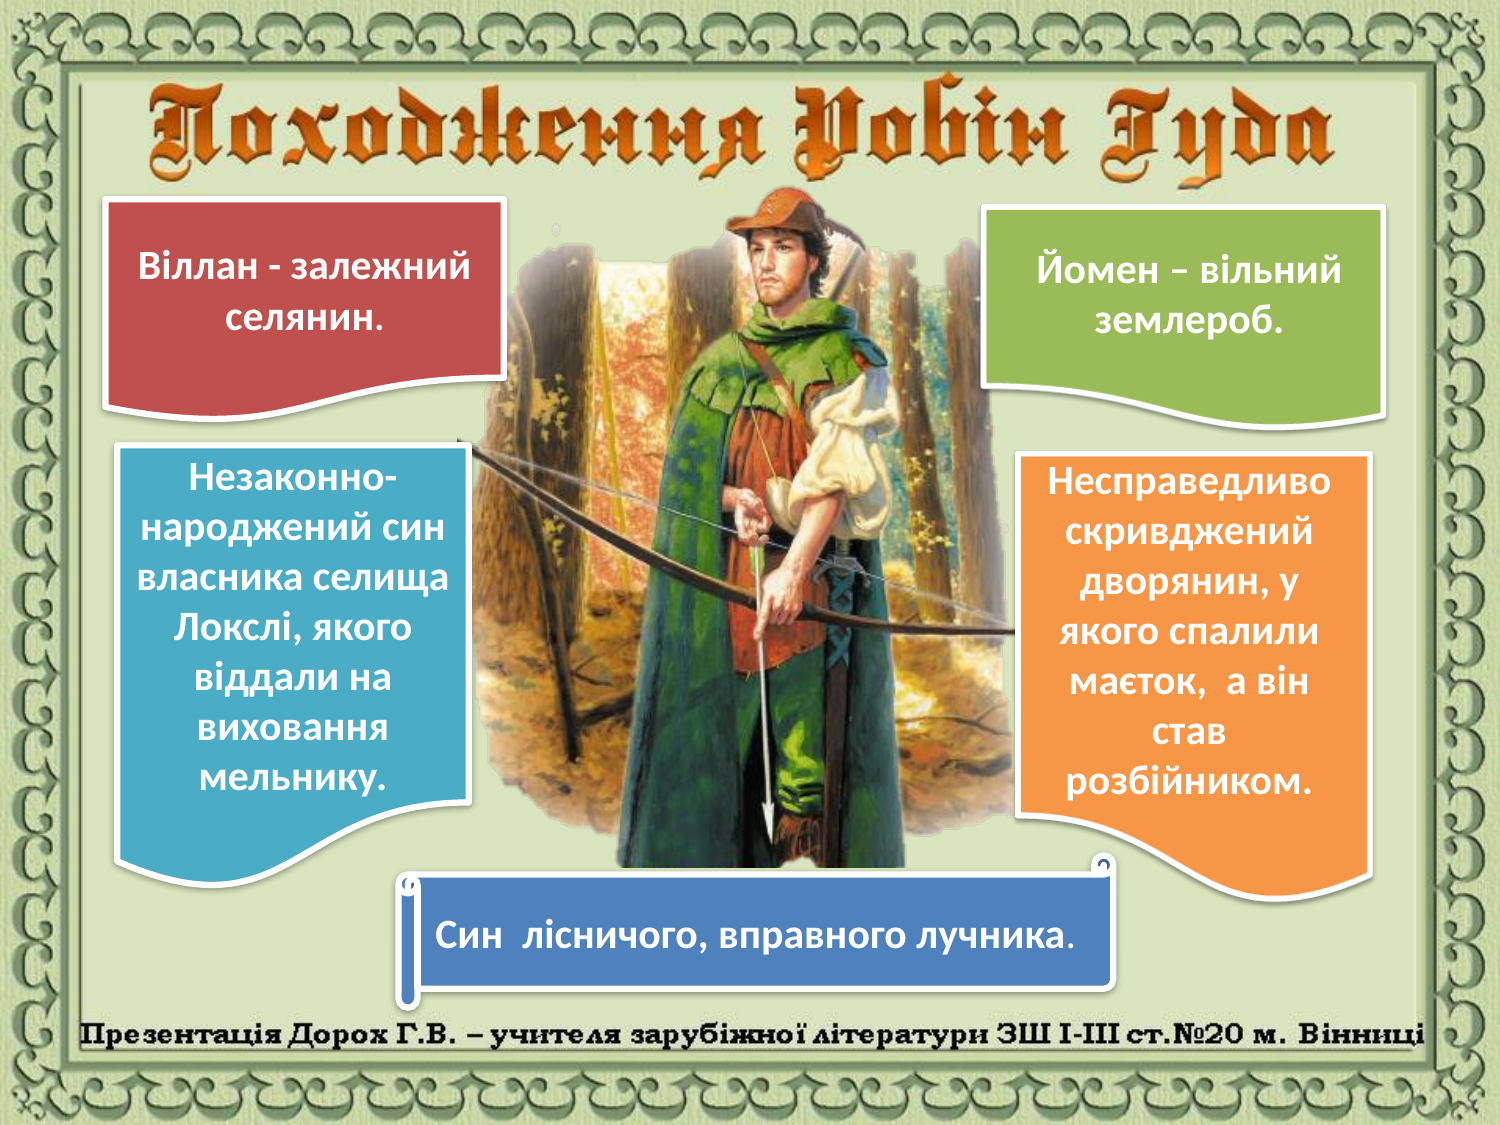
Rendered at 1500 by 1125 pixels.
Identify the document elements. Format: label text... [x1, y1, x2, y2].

text_box Син лісничого, вправного лучника. [395, 871, 1117, 1011]
picture [0, 0, 1500, 1125]
text_box Незаконно-народжений син власника селища Локслі, якого віддали на виховання мельнику. [114, 442, 451, 889]
text_box Віллан - залежний селянин. [102, 196, 451, 423]
